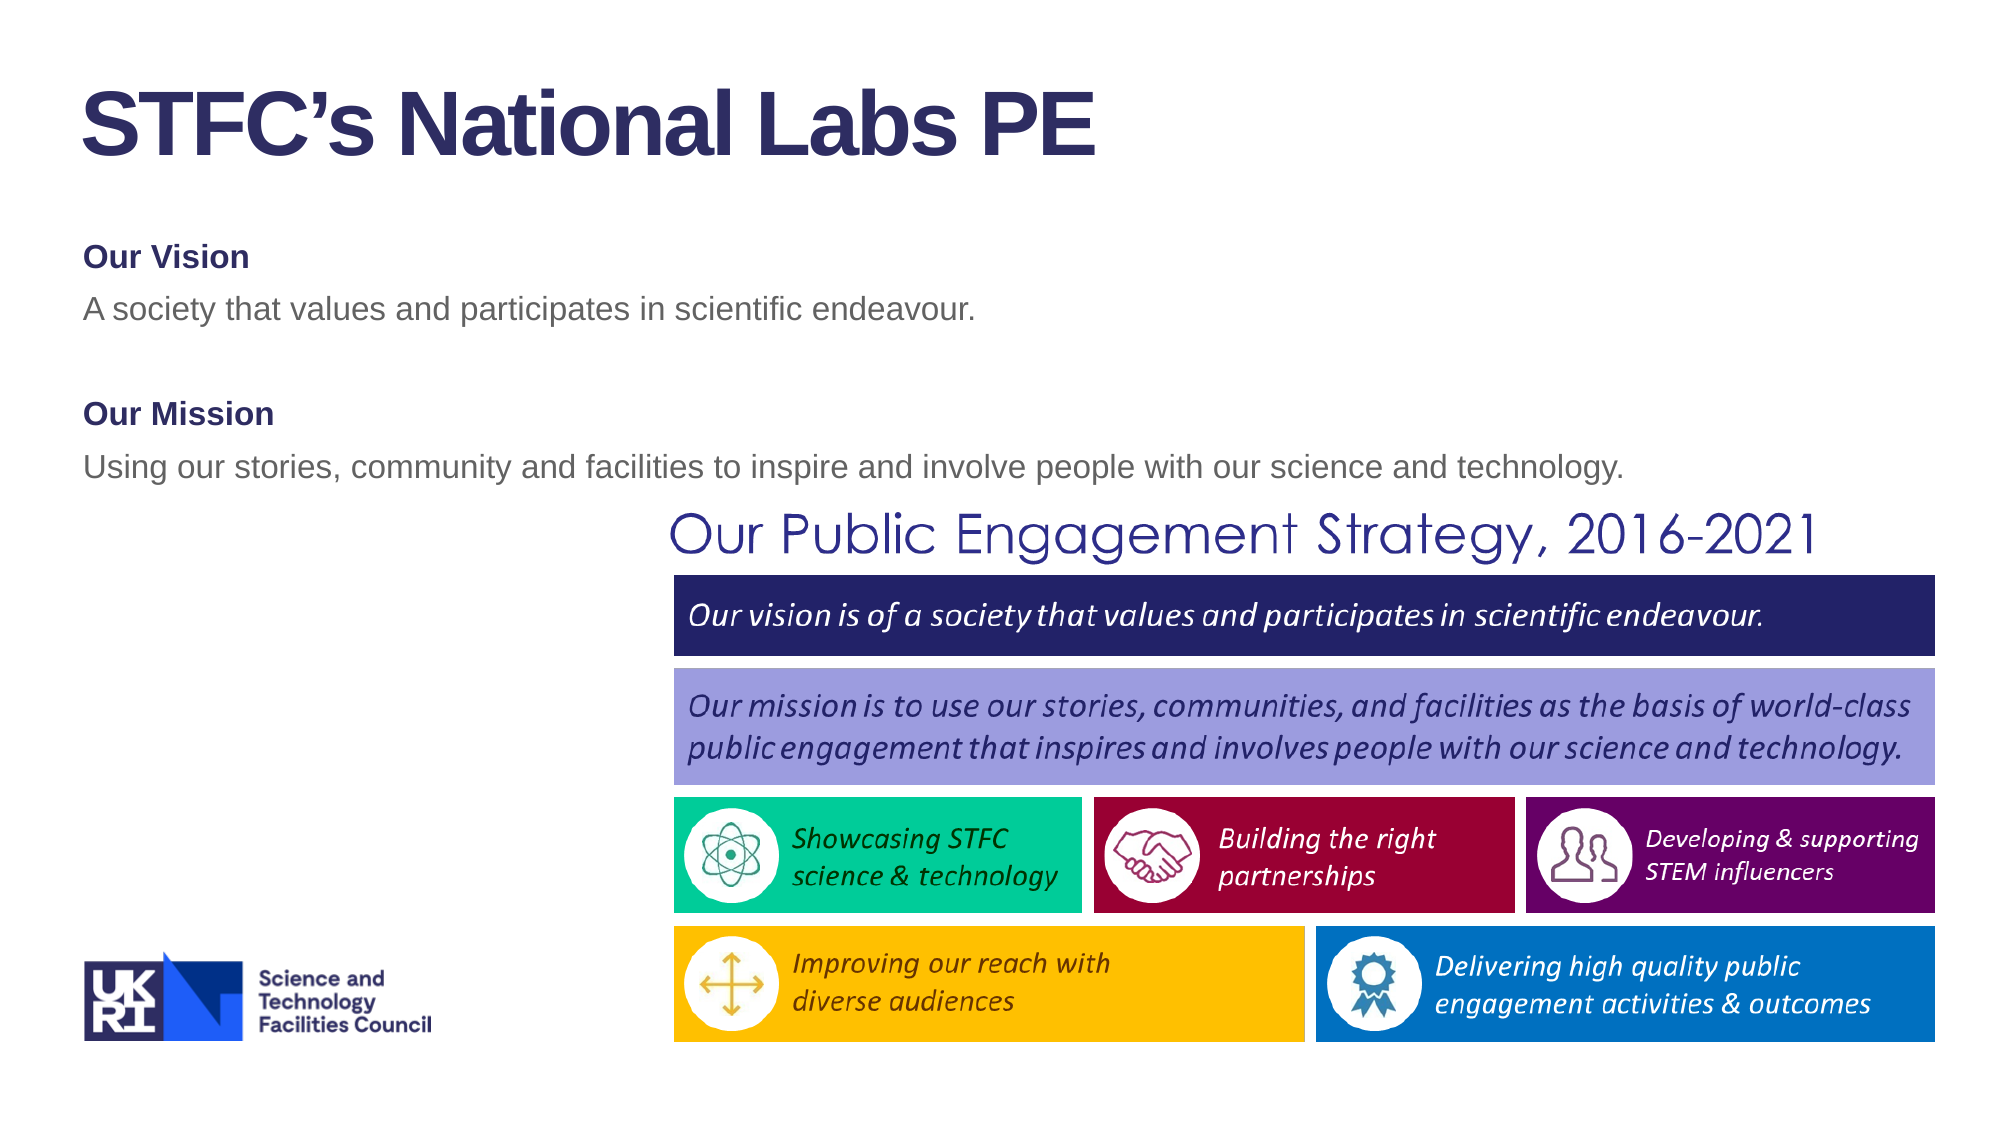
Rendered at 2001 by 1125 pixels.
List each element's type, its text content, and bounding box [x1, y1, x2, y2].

text_box STFC’s National Labs PE [66, 56, 1827, 182]
picture [84, 951, 431, 1041]
picture [634, 482, 1946, 1042]
text_box Our Vision A society that values and participates in scientific endeavour. Our Mission Using our stories, community and facilities to inspire and involve people with our science and technology. [68, 227, 1827, 550]
